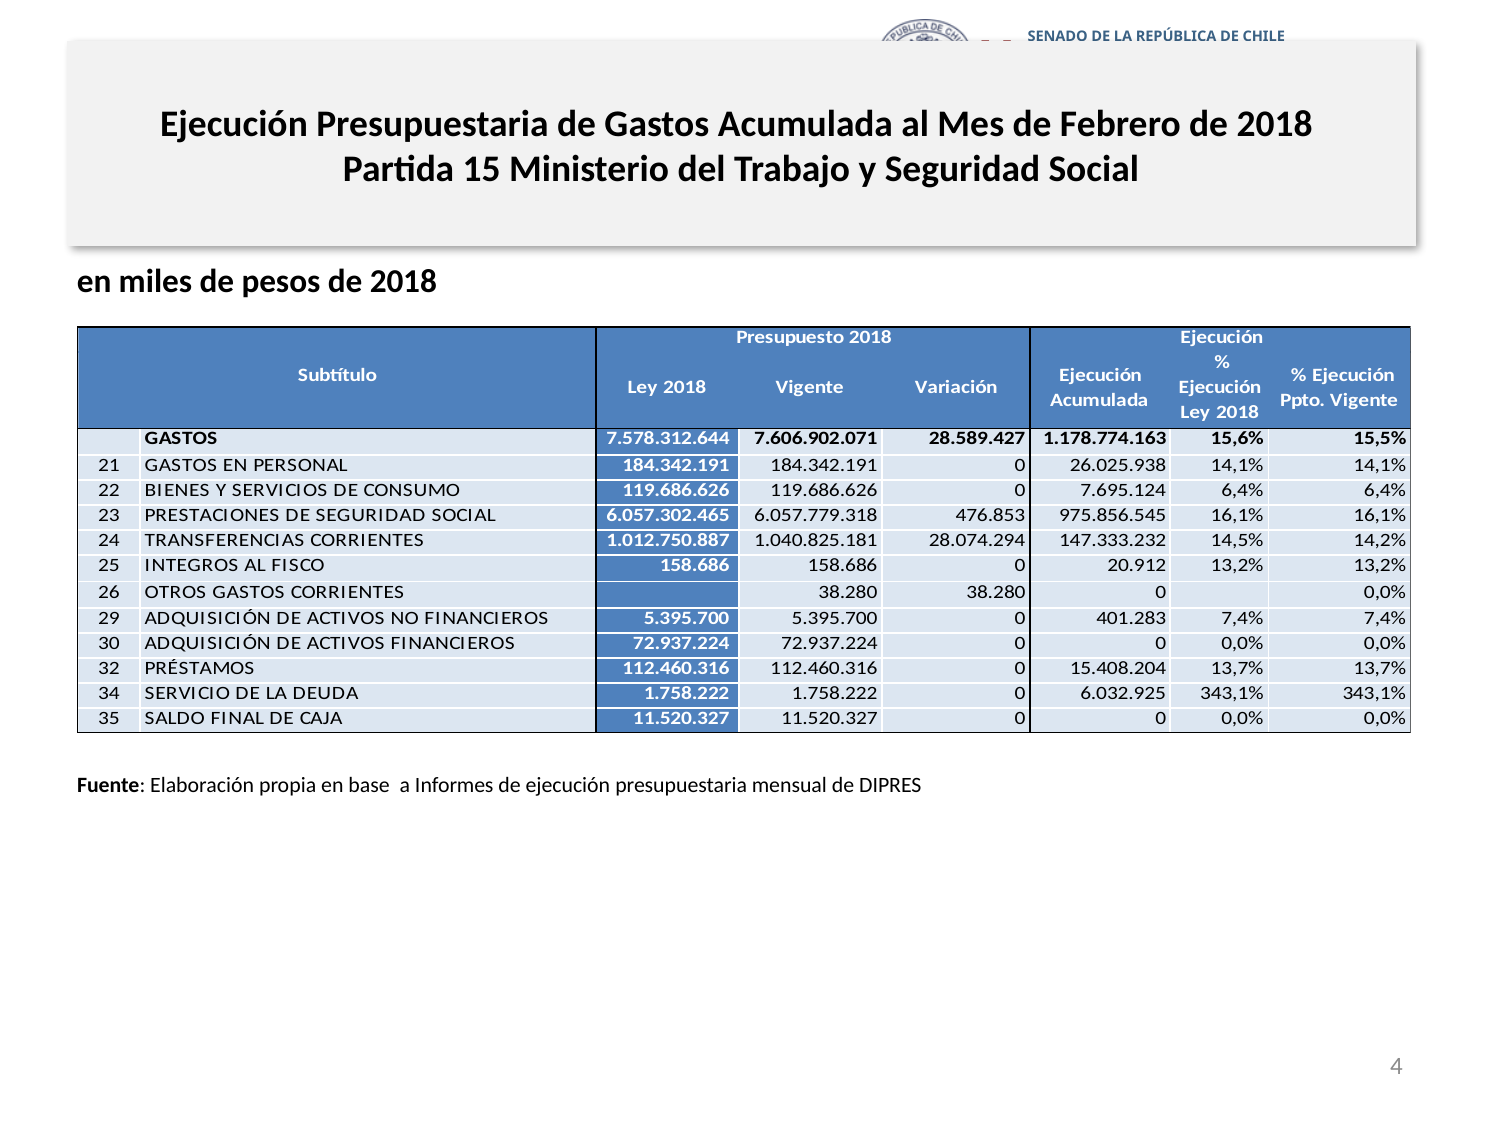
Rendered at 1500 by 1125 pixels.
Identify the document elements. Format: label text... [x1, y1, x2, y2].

slide_number 4 [1067, 1035, 1418, 1095]
picture [879, 19, 973, 41]
title Ejecución Presupuestaria de Gastos Acumulada al Mes de Febrero de 2018 Partida 15 Ministerio del Trabajo y Seguridad Social [67, 41, 1415, 246]
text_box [76, 325, 1413, 735]
text_box en miles de pesos de 2018 [62, 251, 1412, 327]
footer Fuente: Elaboración propia en base a Informes de ejecución presupuestaria mensual de DIPRES [62, 763, 1442, 824]
